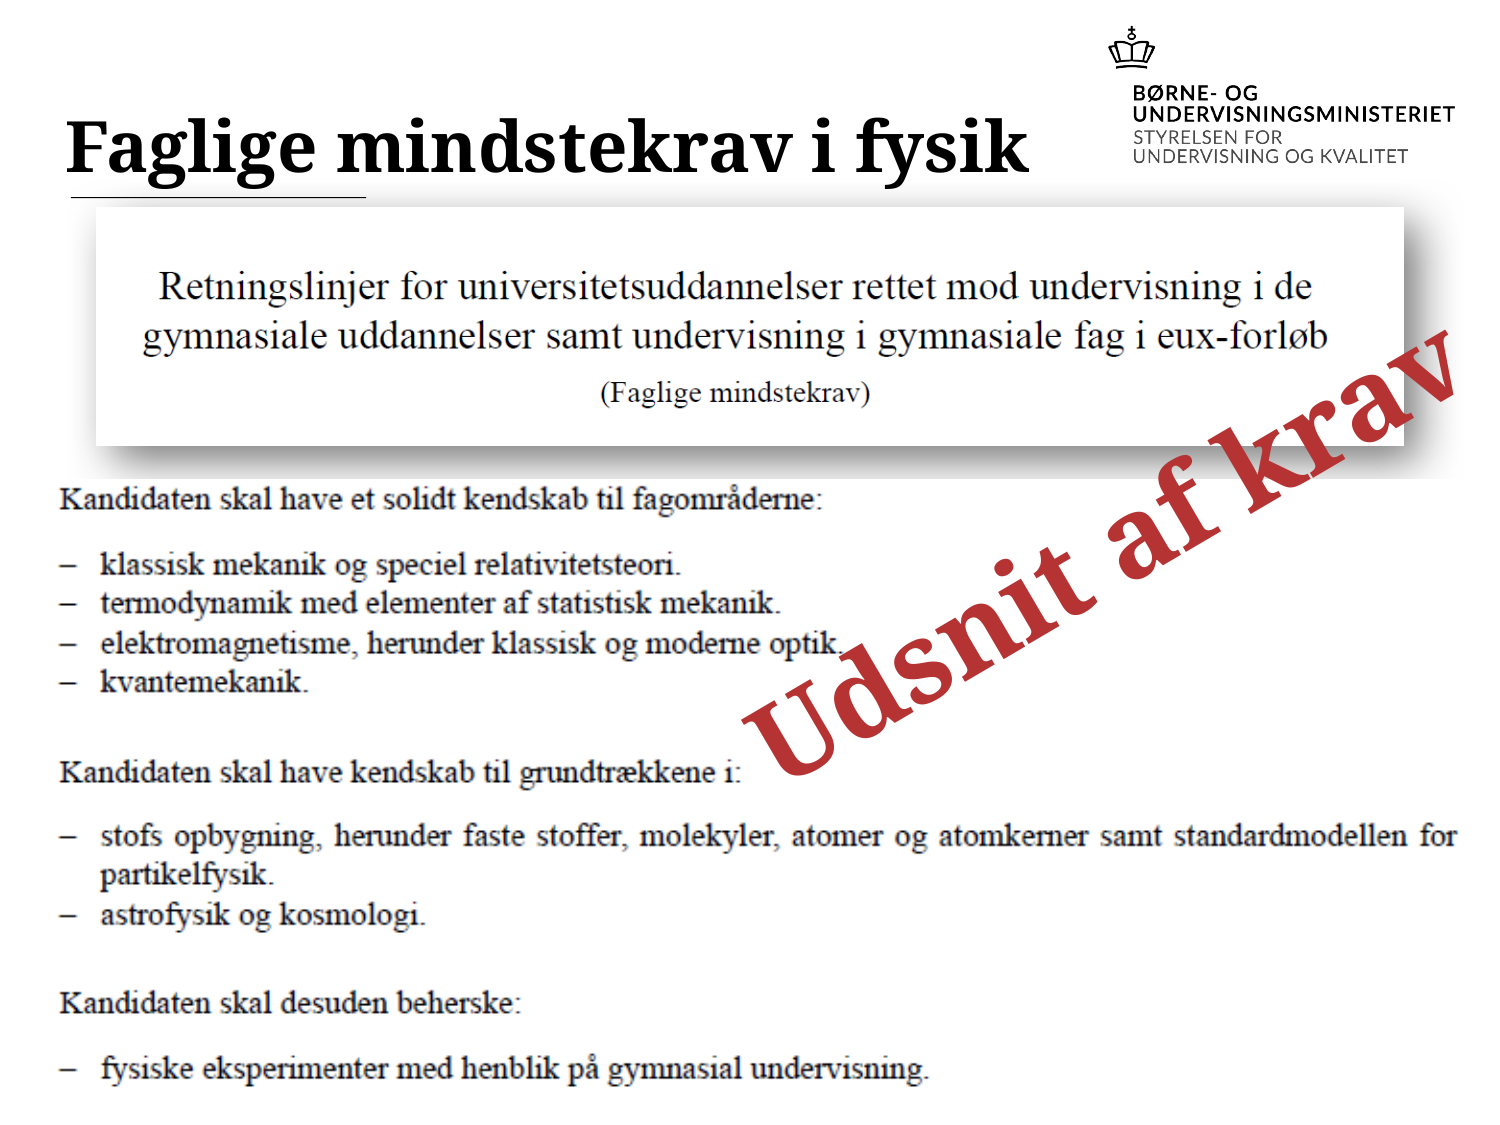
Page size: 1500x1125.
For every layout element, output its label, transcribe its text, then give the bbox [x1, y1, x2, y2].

text_box Udsnit af krav [1267, 354, 1500, 478]
picture [52, 479, 1483, 1108]
title Faglige mindstekrav i fysik [64, 7, 1128, 196]
picture [1128, 23, 1459, 166]
picture [96, 207, 1404, 446]
